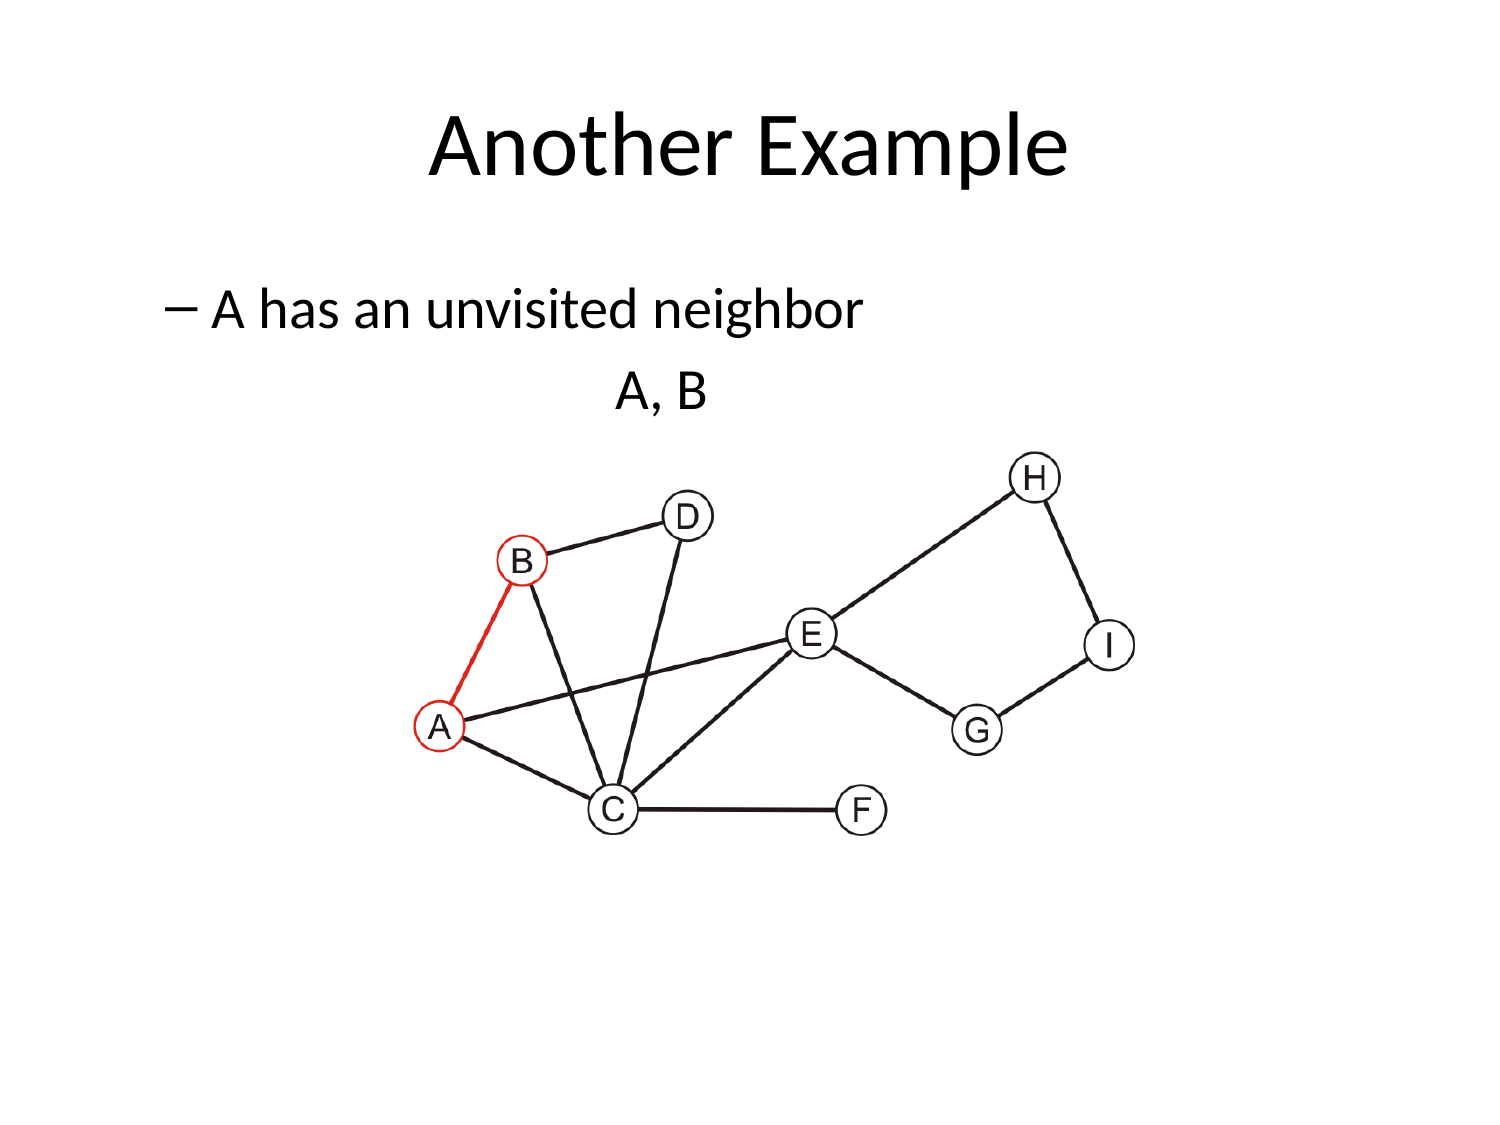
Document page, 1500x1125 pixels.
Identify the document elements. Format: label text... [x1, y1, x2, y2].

list A has an unvisited neighbor A, B [75, 262, 1425, 1005]
picture [405, 444, 1143, 842]
title Another Example [75, 45, 1425, 233]
